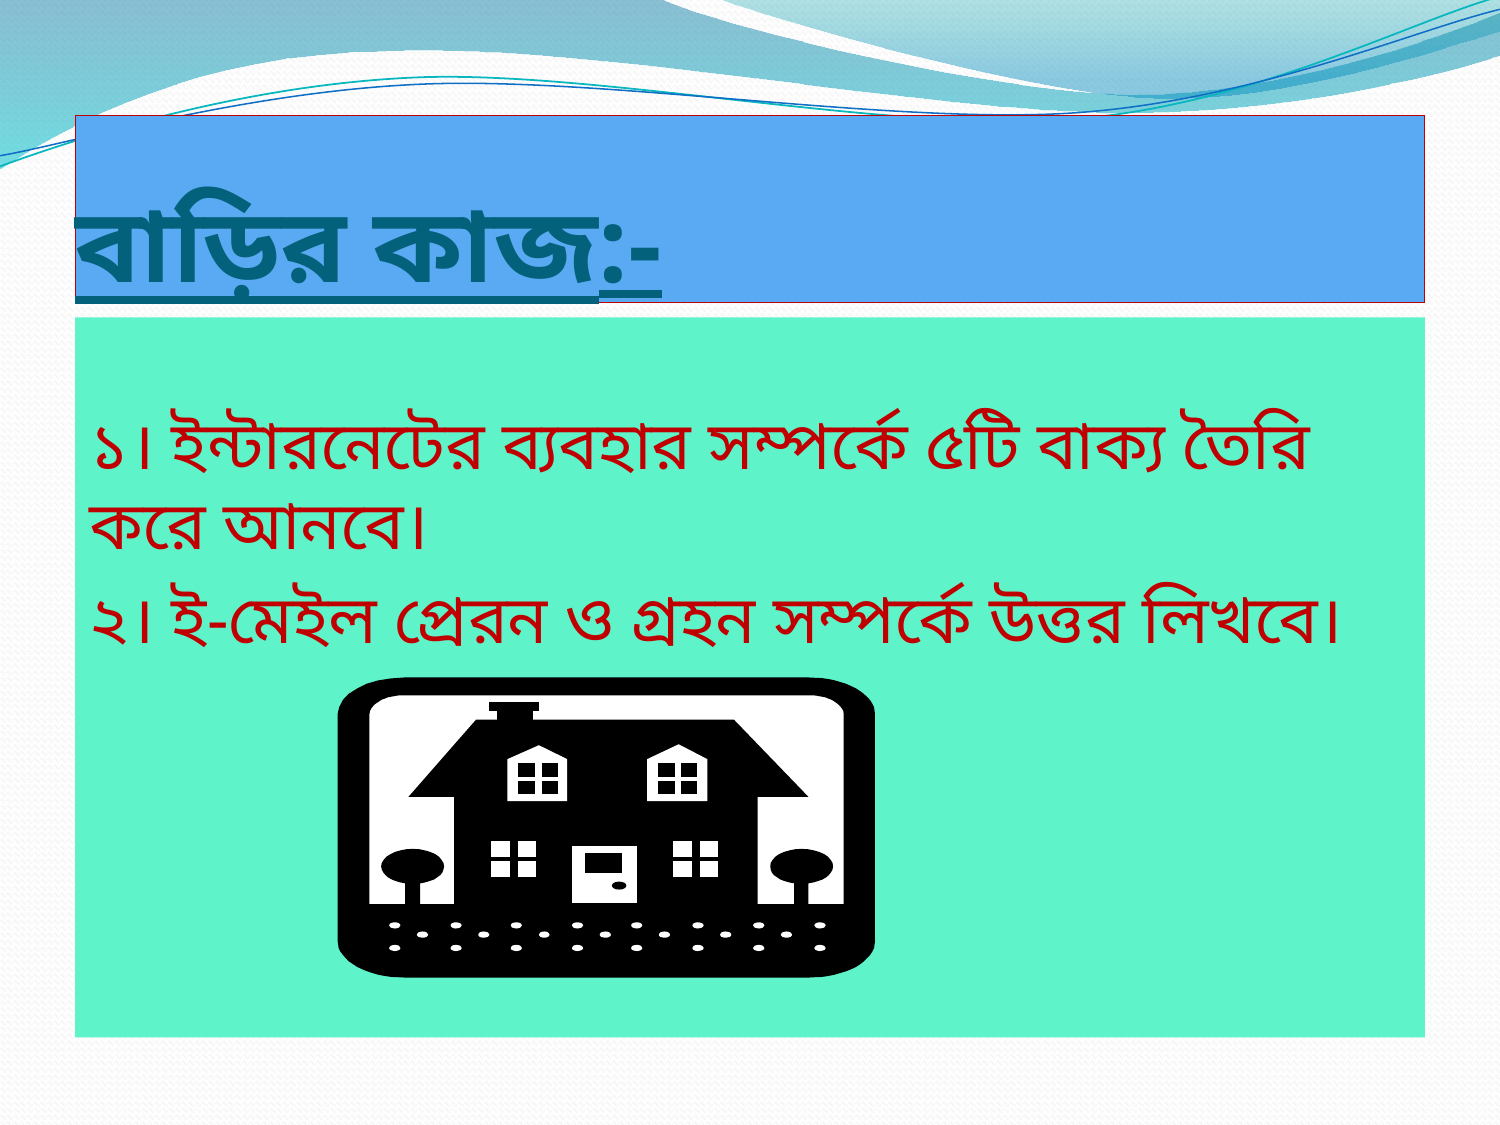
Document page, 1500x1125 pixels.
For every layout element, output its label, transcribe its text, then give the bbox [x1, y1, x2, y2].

picture [337, 677, 876, 978]
list ১। ইন্টারনেটের ব্যবহার সম্পর্কে ৫টি বাক্য তৈরি করে আনবে। ২। ই-মেইল প্রেরন ও গ্রহন সম্পর্কে উত্তর লিখবে। [75, 317, 1425, 1038]
title বাড়ির কাজ:- [75, 115, 1425, 303]
